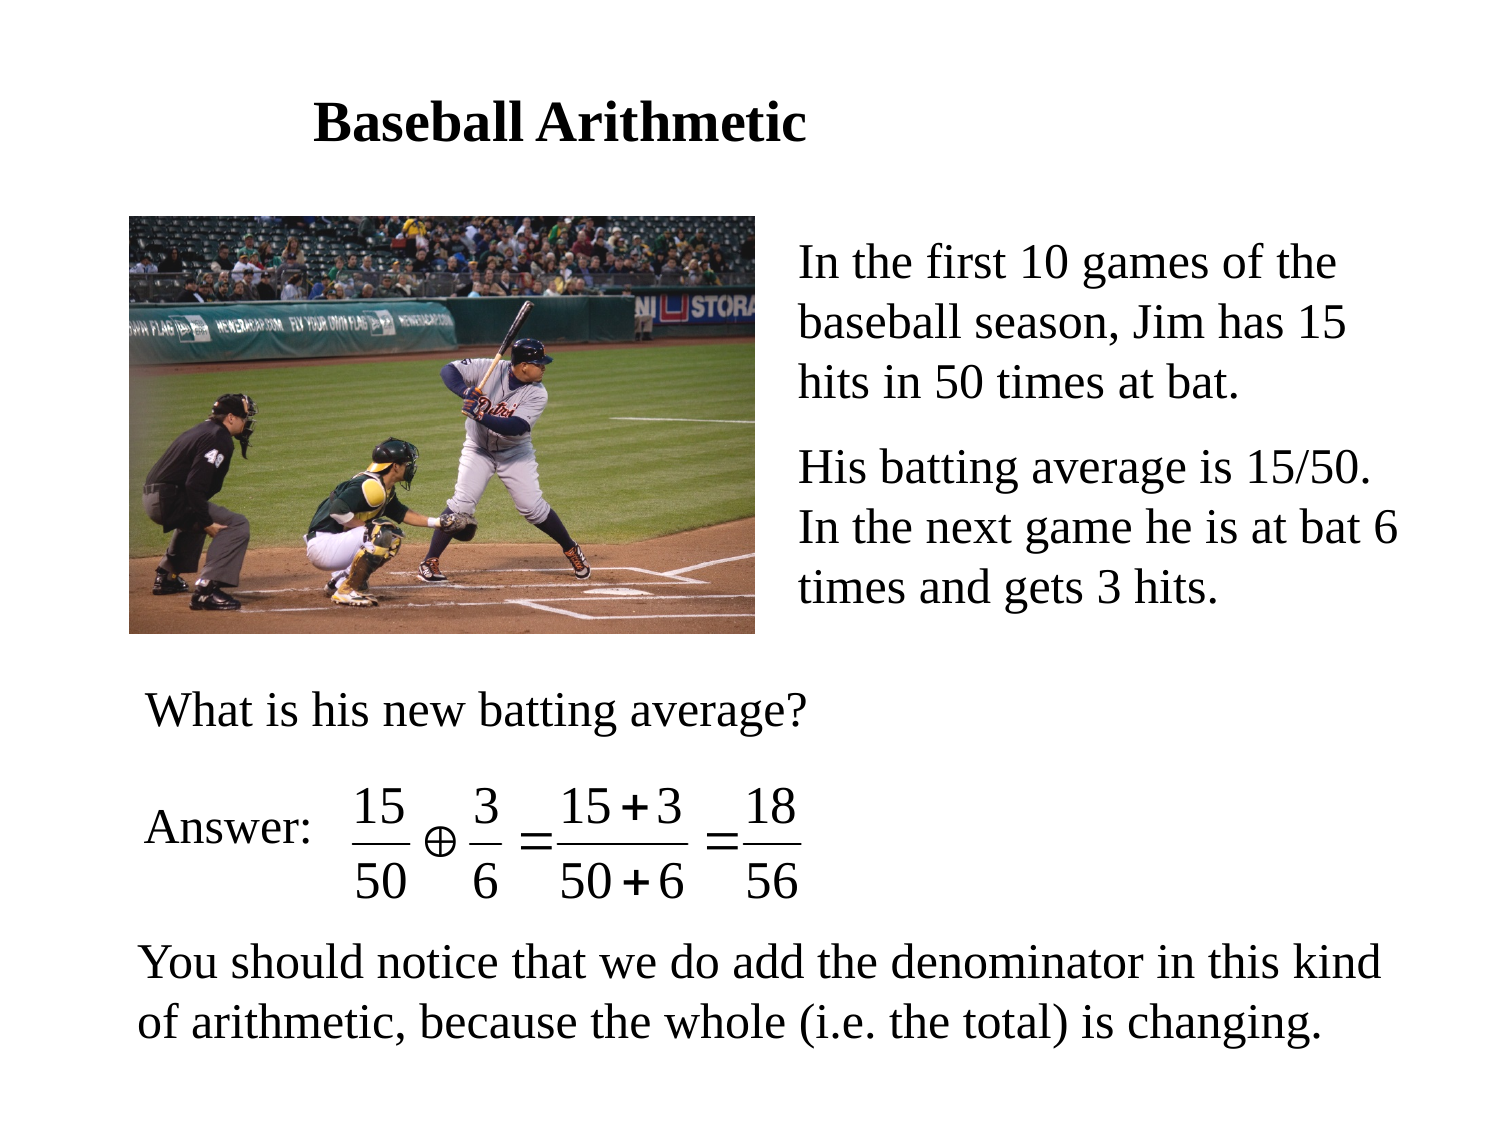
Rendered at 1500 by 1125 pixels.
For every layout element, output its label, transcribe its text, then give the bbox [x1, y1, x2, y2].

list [343, 772, 813, 911]
text_box Answer: [128, 785, 328, 861]
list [128, 216, 755, 634]
text_box Baseball Arithmetic [299, 75, 838, 161]
text_box In the first 10 games of the baseball season, Jim has 15 hits in 50 times at bat. His batting average is 15/50. In the next game he is at bat 6 times and gets 3 hits. [783, 220, 1442, 621]
text_box You should notice that we do add the denominator in this kind of arithmetic, because the whole (i.e. the total) is changing. [122, 921, 1417, 1057]
text_box What is his new batting average? [130, 669, 824, 744]
